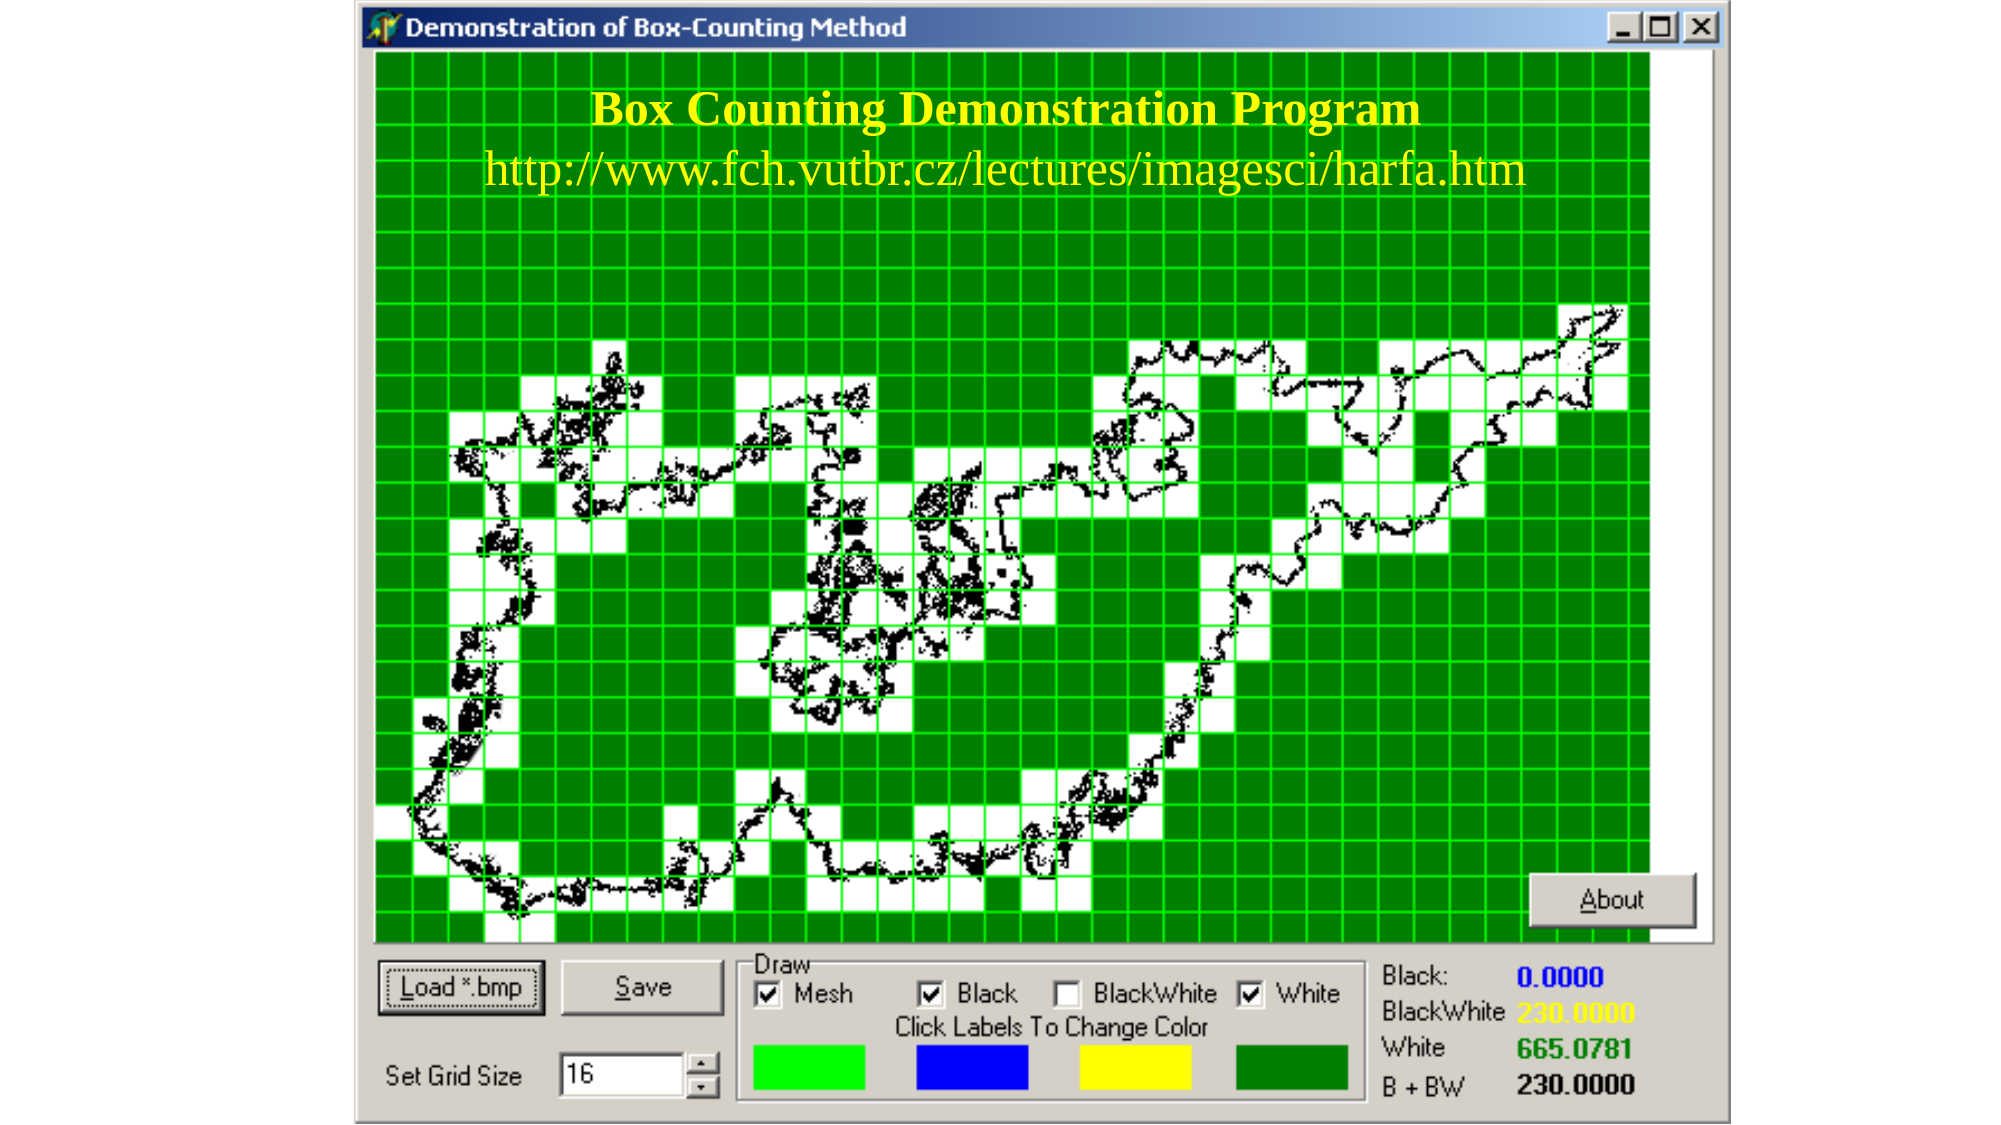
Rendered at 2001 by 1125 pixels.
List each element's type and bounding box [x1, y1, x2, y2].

picture [354, 0, 1731, 1124]
